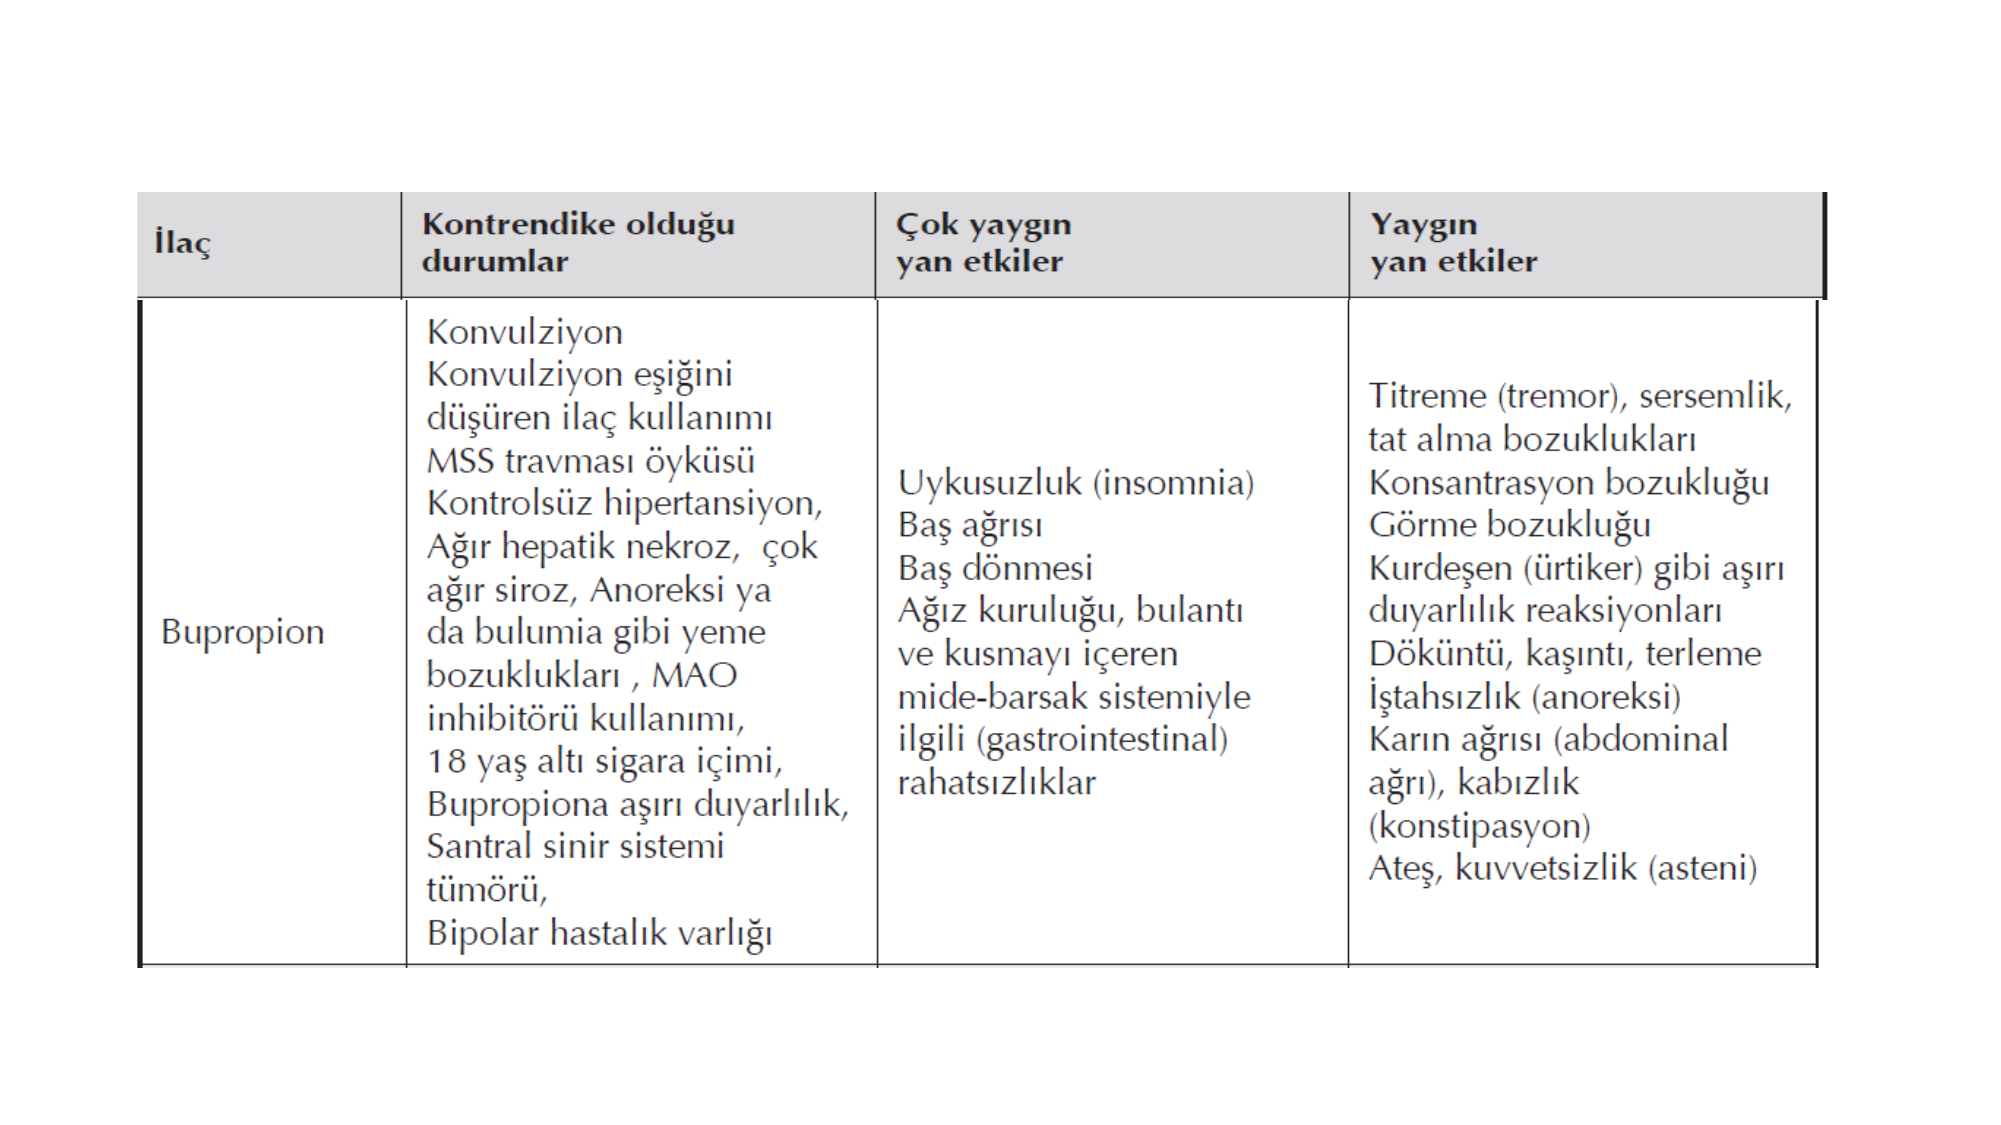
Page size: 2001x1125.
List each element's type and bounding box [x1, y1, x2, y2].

picture [137, 192, 1831, 968]
